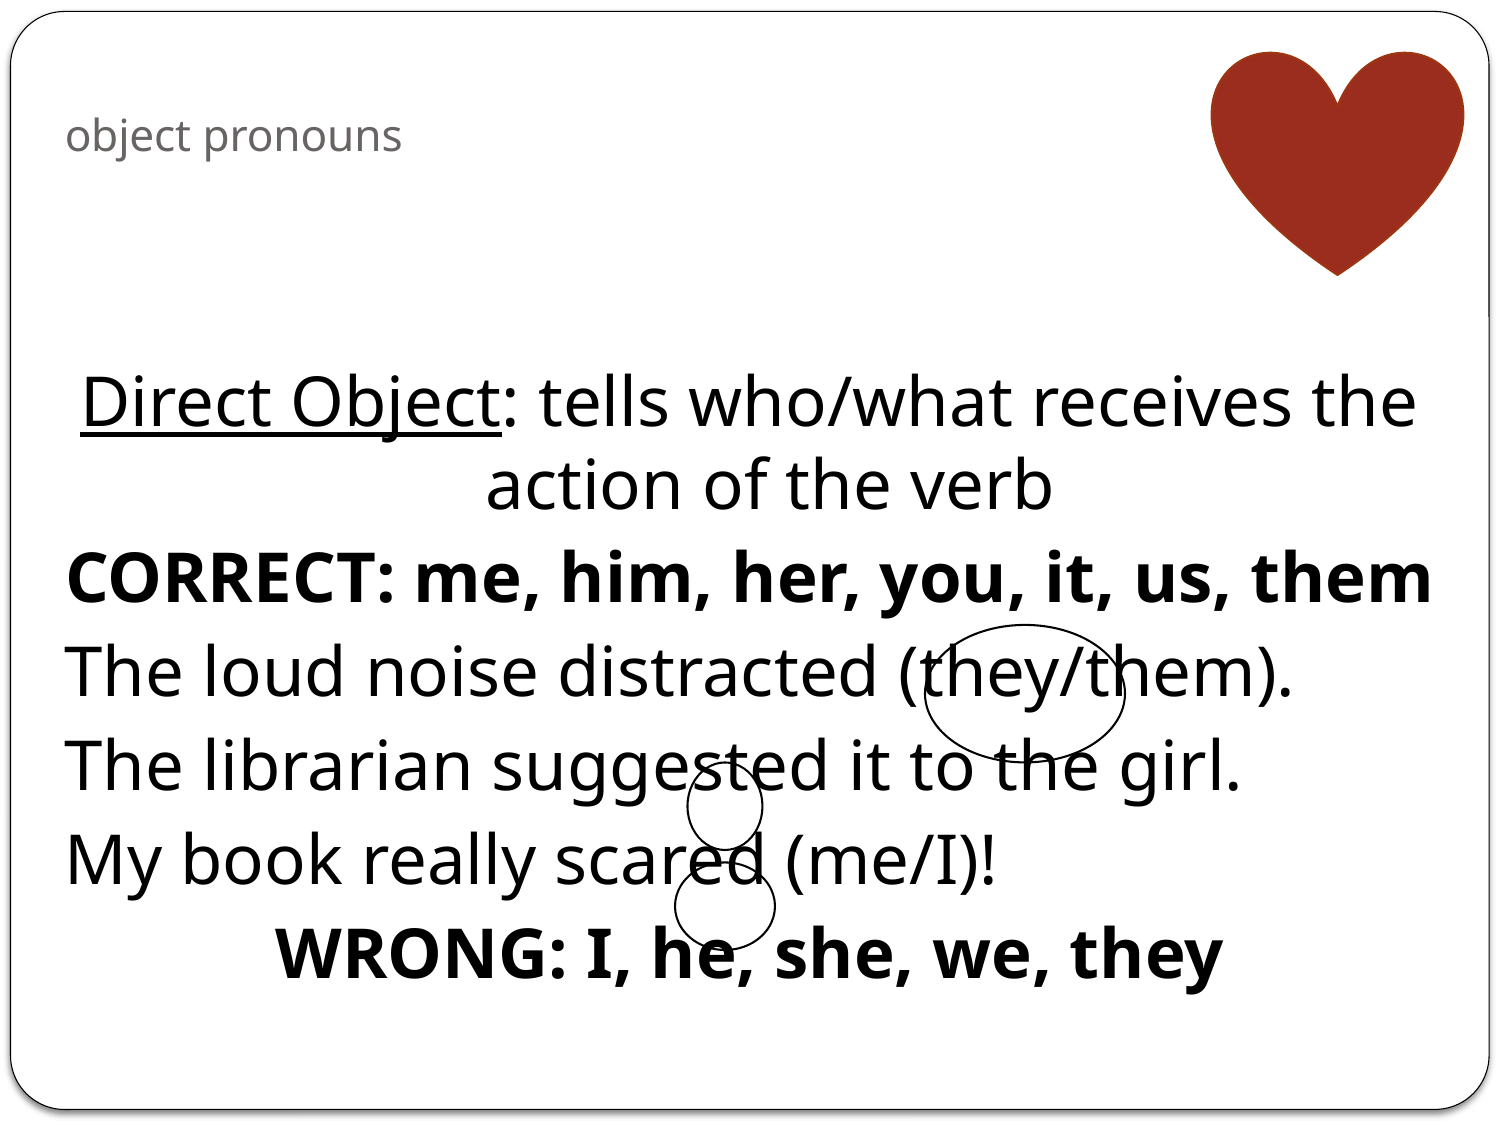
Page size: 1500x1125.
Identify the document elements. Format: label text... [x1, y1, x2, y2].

text_box [673, 861, 777, 951]
text_box [1210, 51, 1465, 276]
list Direct Object: tells who/what receives the action of the verb CORRECT: me, him, her, you, it, us, them The loud noise distracted (they/them). The librarian suggested it to the girl. My book really scared (me/I)! WRONG: I, he, she, we, they [50, 350, 1450, 1063]
text_box [686, 761, 764, 852]
text_box [923, 623, 1127, 764]
title object pronouns [50, 45, 1038, 175]
